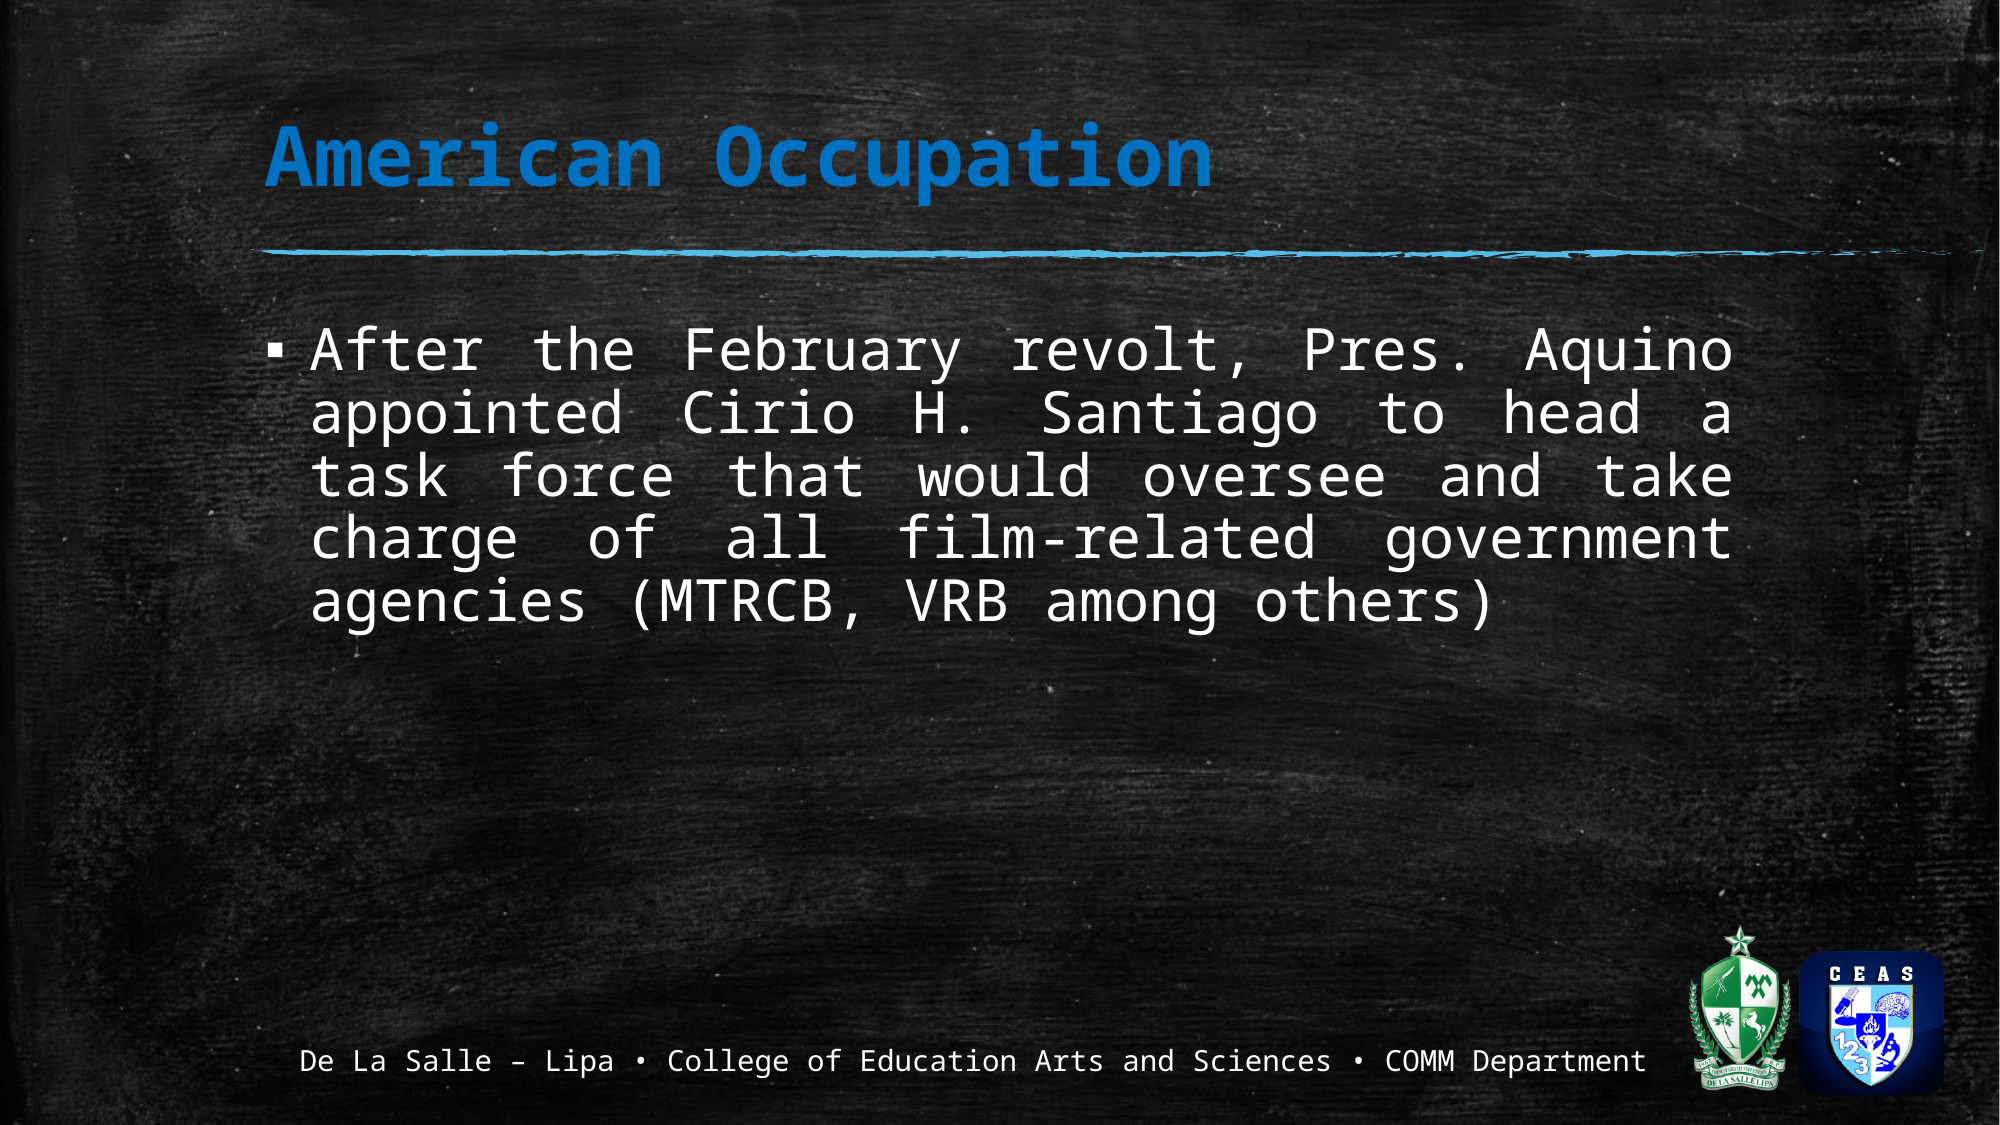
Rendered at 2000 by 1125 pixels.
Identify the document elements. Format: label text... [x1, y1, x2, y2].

title American Occupation [249, 45, 1750, 213]
picture [1656, 924, 1944, 1096]
text_box De La Salle – Lipa • College of Education Arts and Sciences • COMM Department [124, 1034, 1656, 1085]
list After the February revolt, Pres. Aquino appointed Cirio H. Santiago to head a task force that would oversee and take charge of all film-related government agencies (MTRCB, VRB among others) [249, 312, 1750, 1013]
